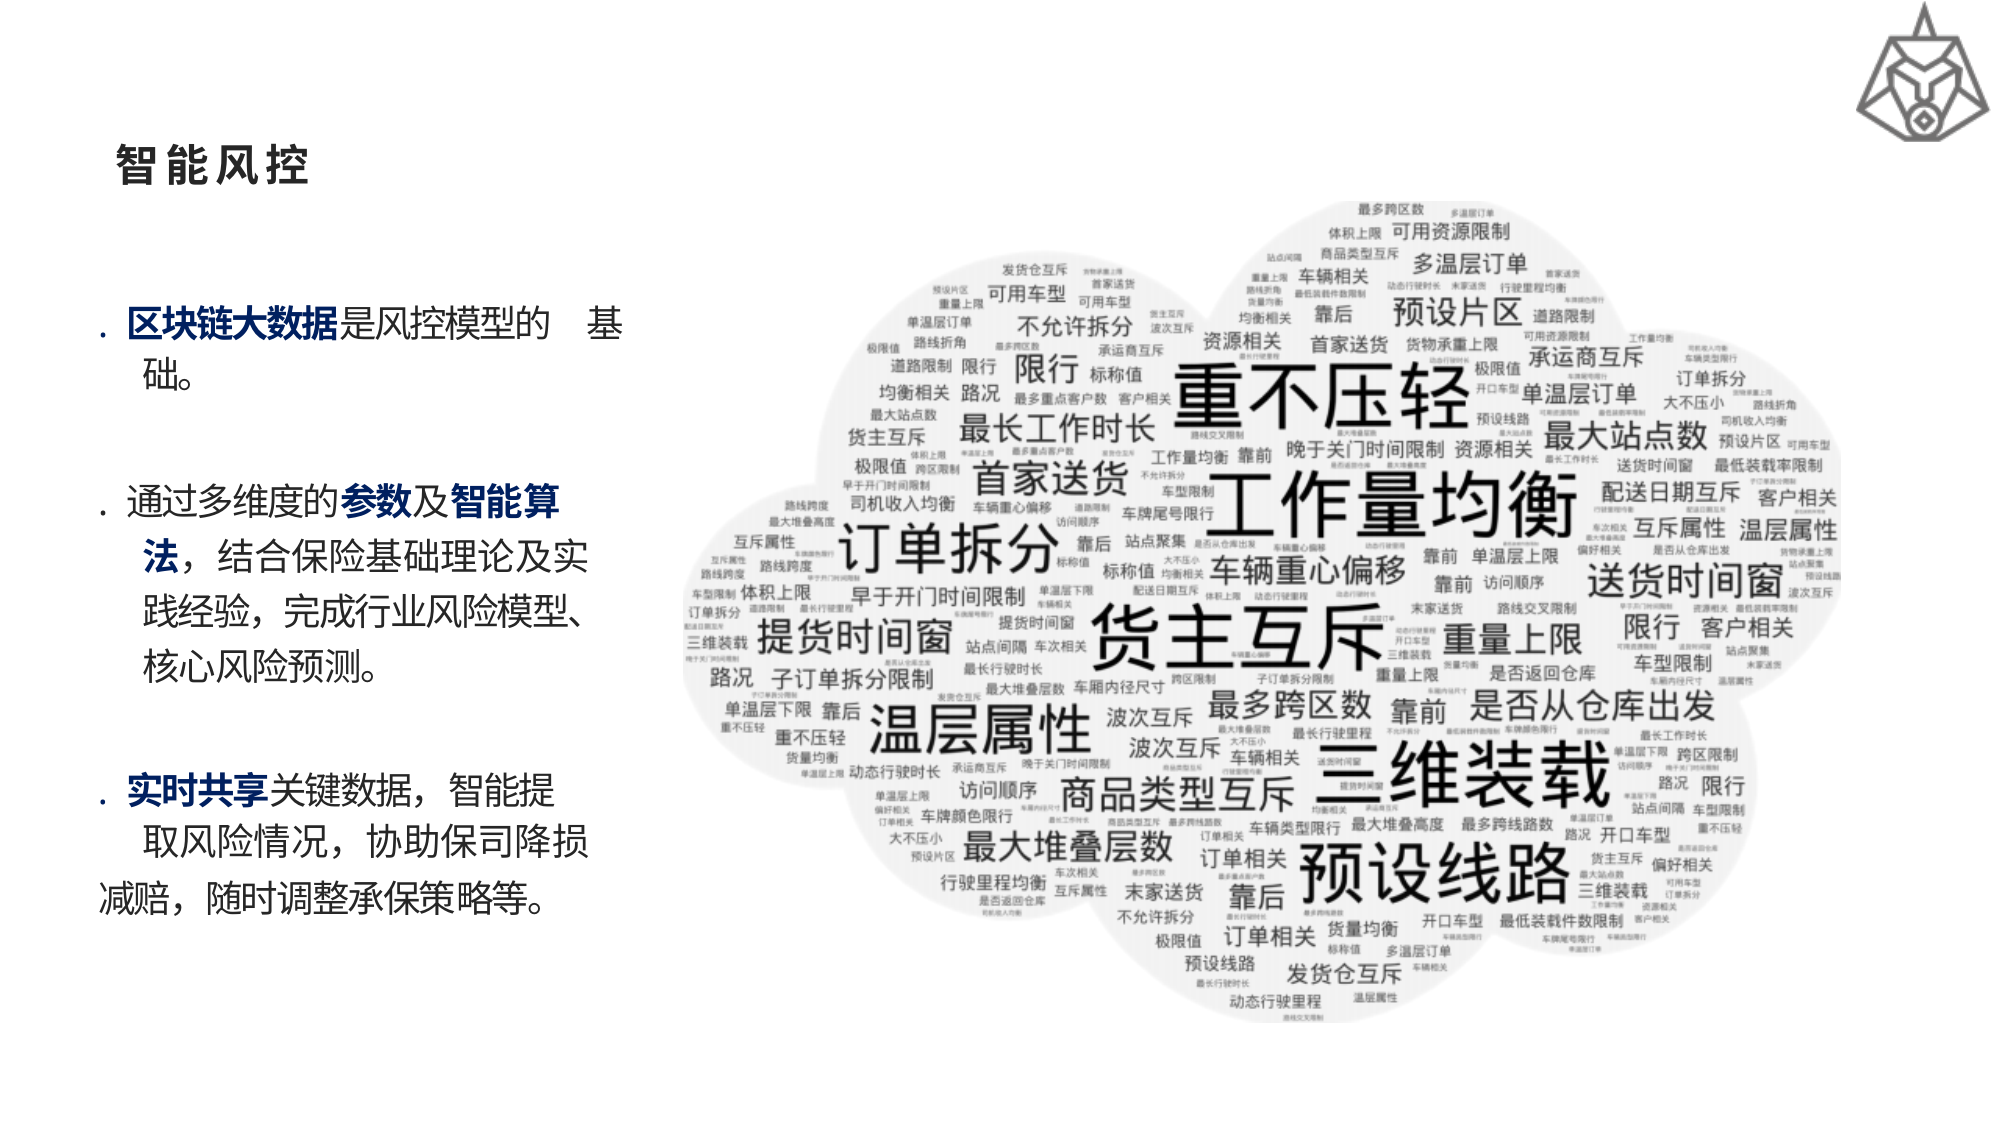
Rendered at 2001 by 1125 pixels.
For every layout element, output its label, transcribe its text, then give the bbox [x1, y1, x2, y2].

picture [1856, 1, 1991, 145]
text_box 智能风控 [113, 135, 319, 193]
text_box . 区块链大数据是风控模型的 基础。 . 通过多维度的参数及智能算 法，结合保险基础理论及实 践经验，完成行业风险模型、 核心风险预测。 . 实时共享关键数据，智能提 取风险情况，协助保司降损 减赔，随时调整承保策略等。 [95, 290, 625, 924]
picture [683, 201, 1841, 1023]
